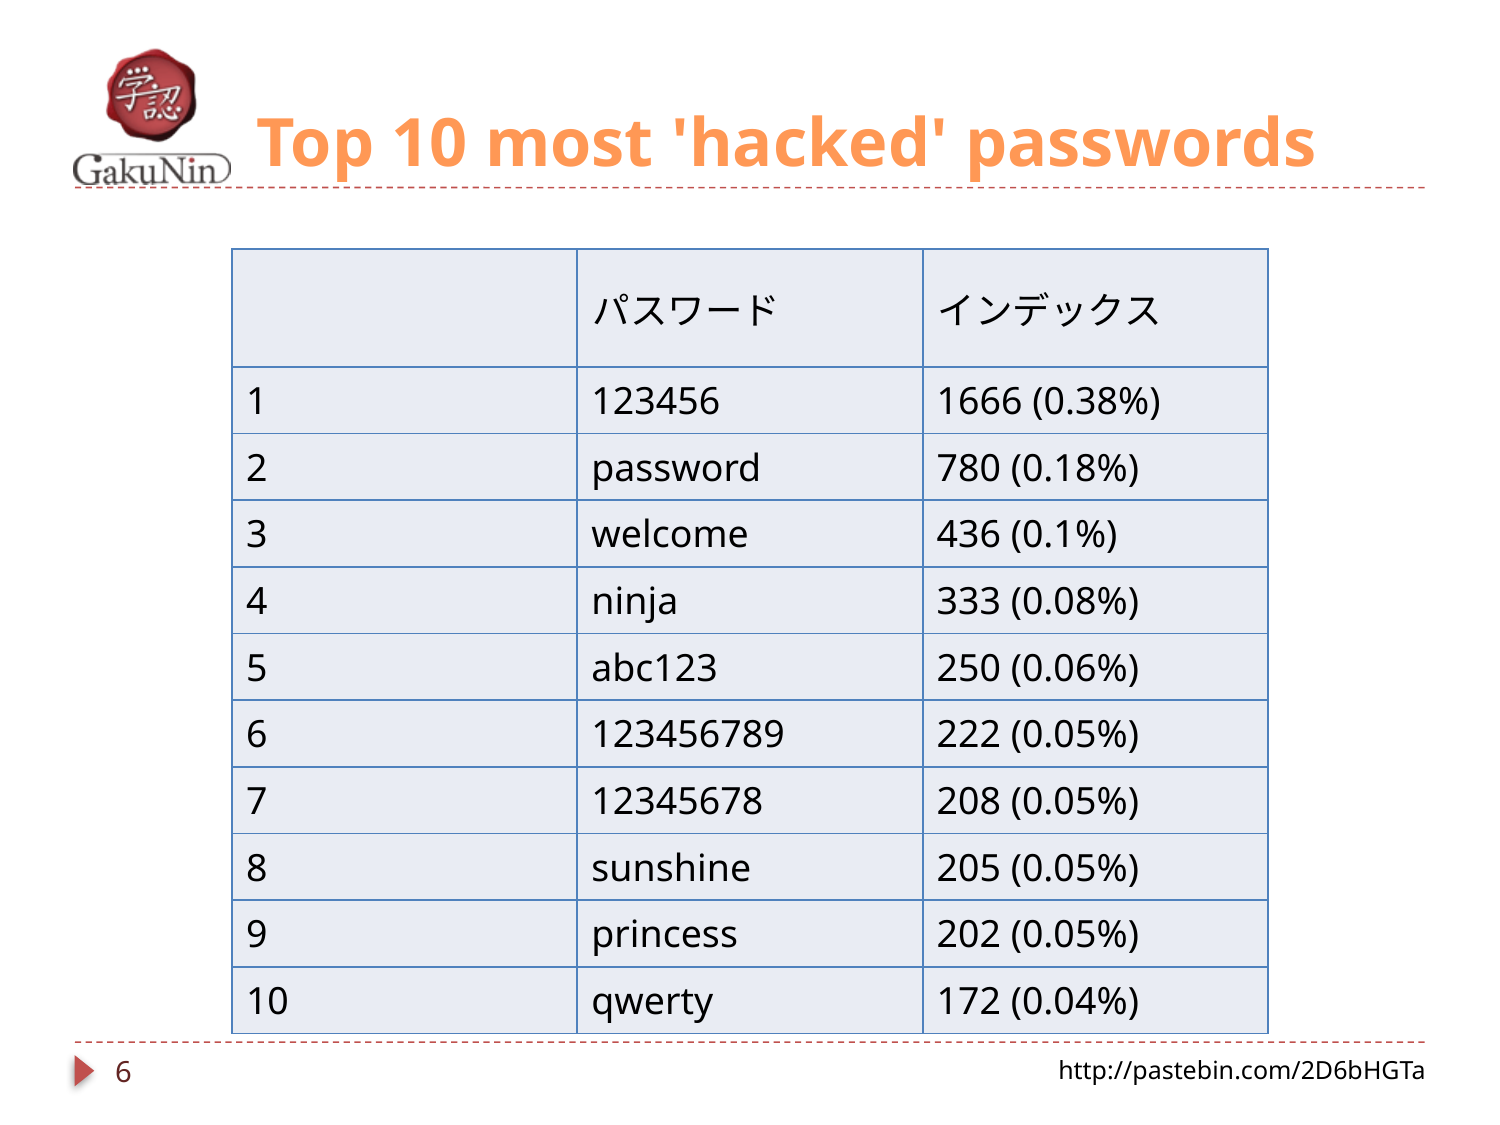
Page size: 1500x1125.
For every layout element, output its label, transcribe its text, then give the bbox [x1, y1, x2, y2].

table_cell password [578, 434, 922, 499]
table_cell 4 [233, 568, 576, 633]
table_cell sunshine [578, 834, 922, 899]
table_cell 2 [233, 434, 576, 499]
table_cell 10 [233, 968, 576, 1033]
table_cell 9 [233, 901, 576, 966]
table_cell 208 (0.05%) [924, 768, 1267, 833]
table_cell abc123 [578, 634, 922, 699]
title Top 10 most 'hacked' passwords [242, 24, 1425, 188]
table_cell 3 [233, 501, 576, 566]
table_cell 780 (0.18%) [924, 434, 1267, 499]
table_cell ninja [578, 568, 922, 633]
table_header インデックス [924, 250, 1267, 366]
table_cell 1666 (0.38%) [924, 368, 1267, 433]
table_cell 222 (0.05%) [924, 701, 1267, 766]
table_header [233, 250, 576, 366]
table_cell 436 (0.1%) [924, 501, 1267, 566]
table_cell 202 (0.05%) [924, 901, 1267, 966]
text_box http://pastebin.com/2D6bHGTa [242, 1046, 1442, 1092]
table_cell 12345678 [578, 768, 922, 833]
table_cell 7 [233, 768, 576, 833]
table_header パスワード [578, 250, 922, 366]
table_cell 6 [233, 701, 576, 766]
table_cell 172 (0.04%) [924, 968, 1267, 1033]
table_cell 8 [233, 834, 576, 899]
slide_number 6 [100, 1042, 426, 1103]
table_cell 123456 [578, 368, 922, 433]
table_cell 333 (0.08%) [924, 568, 1267, 633]
table_cell 123456789 [578, 701, 922, 766]
table_cell princess [578, 901, 922, 966]
table_cell 5 [233, 634, 576, 699]
table_cell 250 (0.06%) [924, 634, 1267, 699]
picture [73, 36, 231, 185]
table_cell 205 (0.05%) [924, 834, 1267, 899]
table_cell welcome [578, 501, 922, 566]
table_cell 1 [233, 368, 576, 433]
table_cell qwerty [578, 968, 922, 1033]
